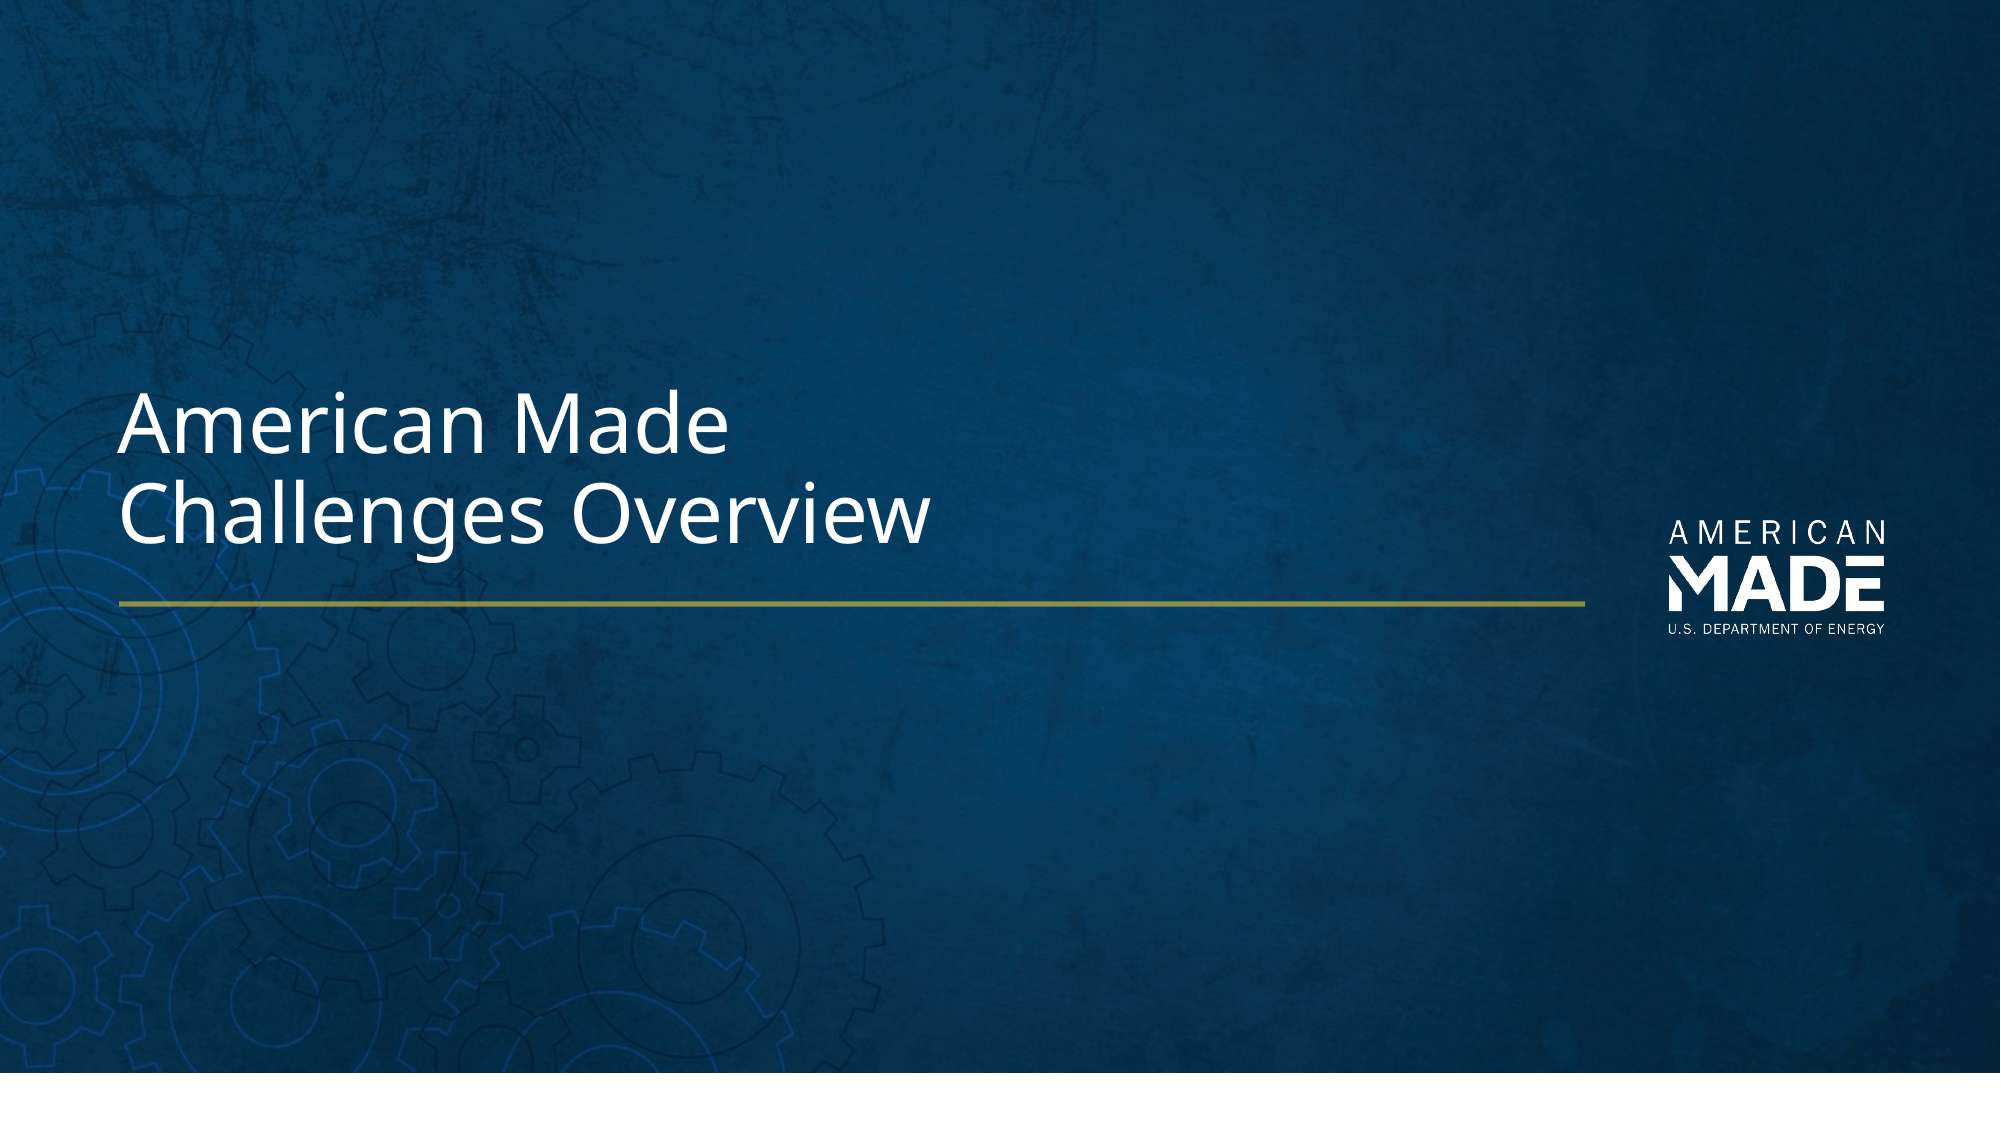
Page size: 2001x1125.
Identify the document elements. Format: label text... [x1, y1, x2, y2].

list American Made Challenges Overview [102, 273, 1102, 569]
picture [0, 0, 2000, 1073]
